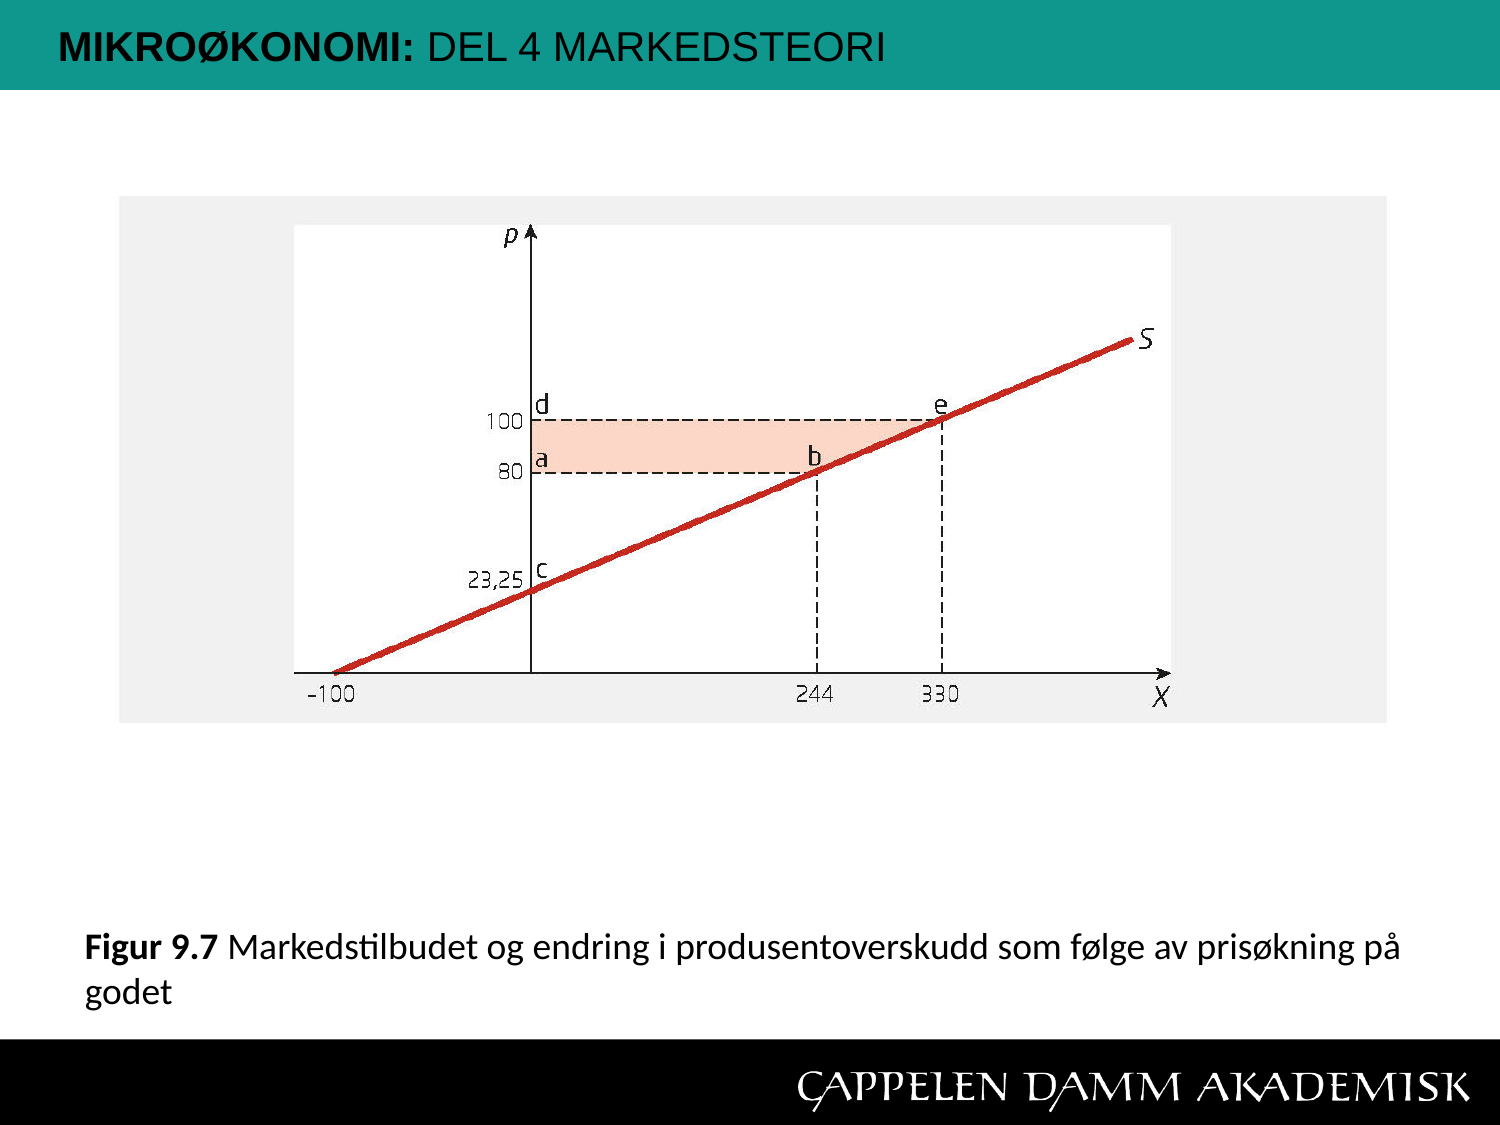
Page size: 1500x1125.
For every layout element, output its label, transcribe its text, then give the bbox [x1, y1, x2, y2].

text_box Figur 9.7 Markedstilbudet og endring i produsentoverskudd som følge av prisøkning på godet [70, 914, 1430, 1065]
picture [797, 1070, 1471, 1113]
picture [113, 196, 1387, 723]
